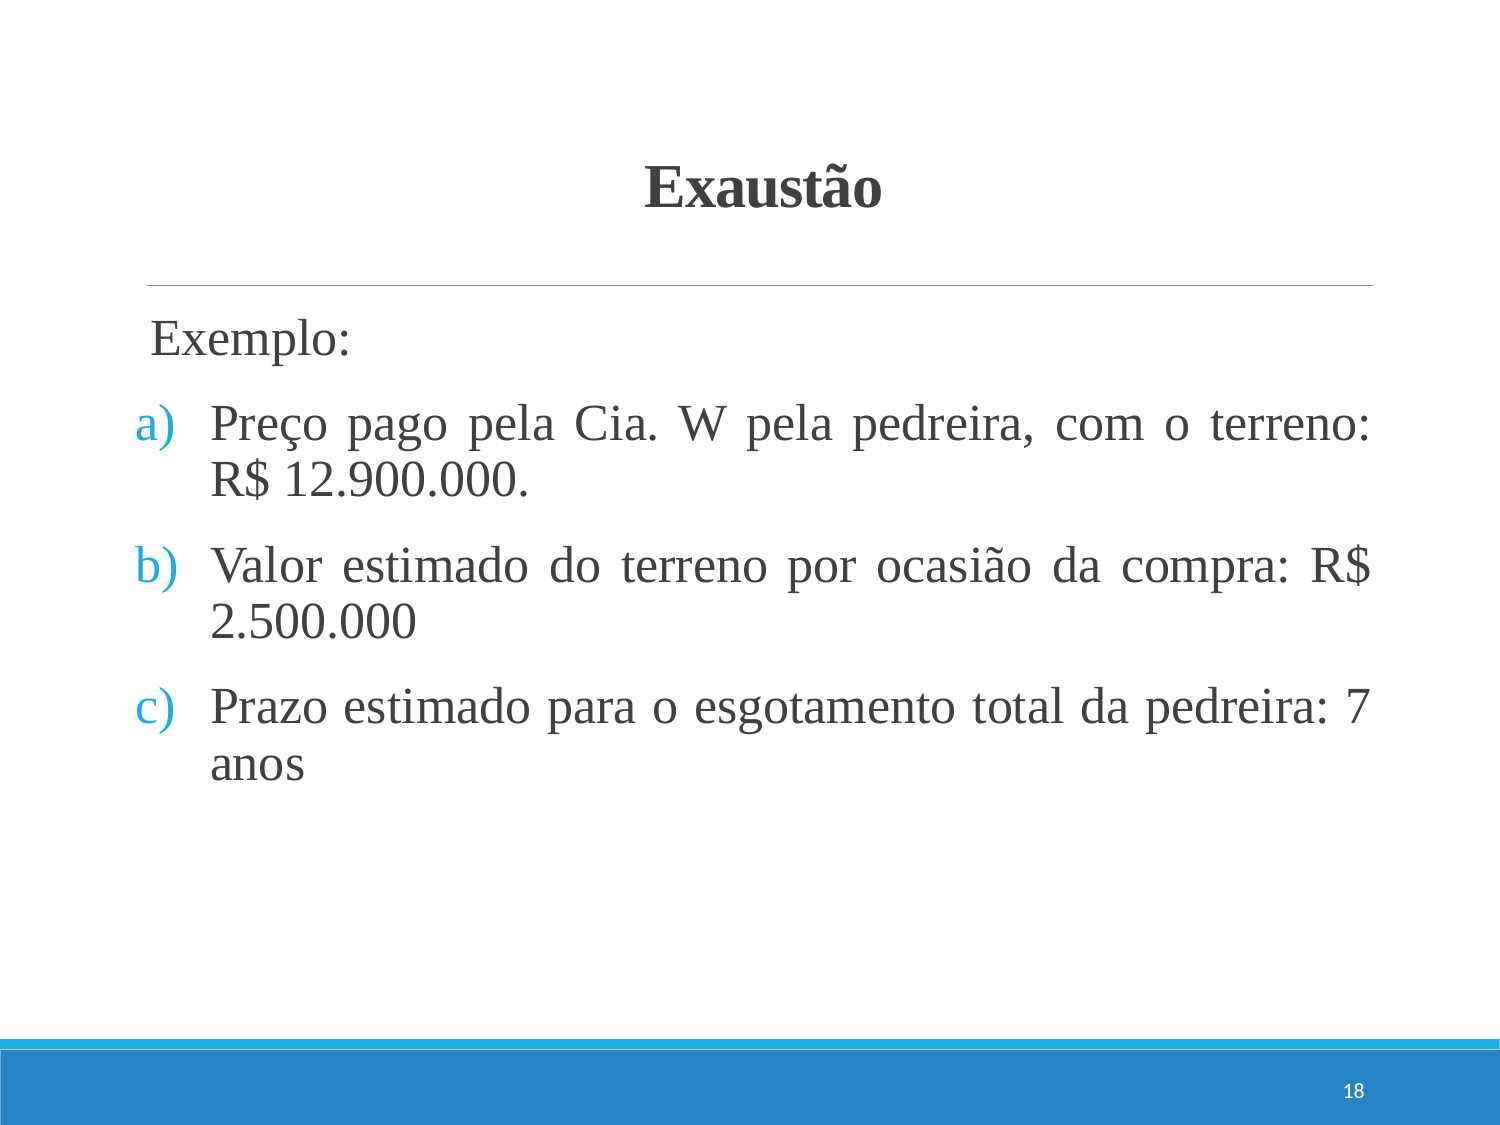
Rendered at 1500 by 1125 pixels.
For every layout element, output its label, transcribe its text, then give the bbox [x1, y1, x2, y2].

slide_number 18 [1218, 1059, 1380, 1120]
title Exaustão [135, 47, 1373, 232]
